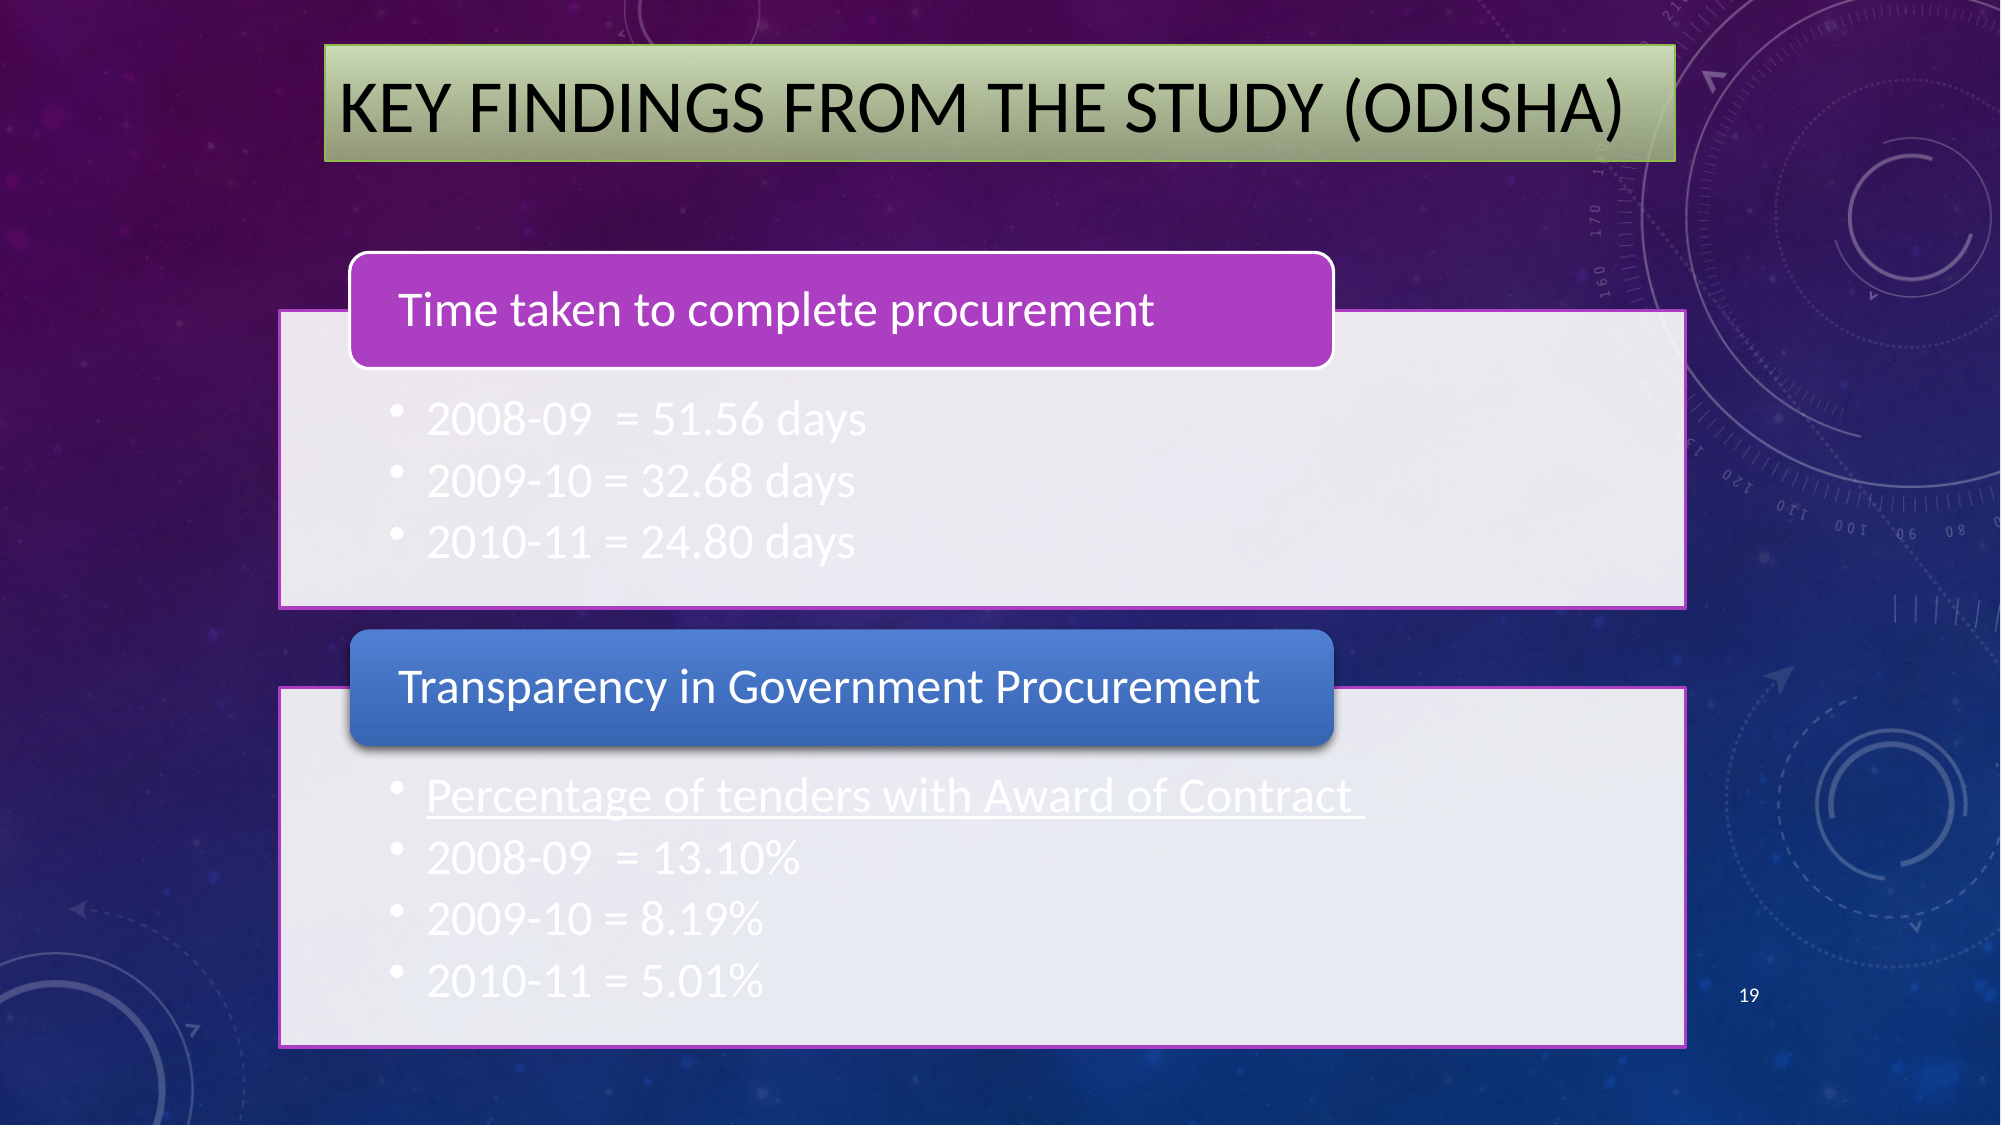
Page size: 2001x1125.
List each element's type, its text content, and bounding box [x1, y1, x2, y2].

picture [0, 0, 2001, 1125]
title Key Findings from the Study (Odisha) [324, 44, 1676, 162]
slide_number 19 [1691, 963, 1775, 1025]
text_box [279, 228, 1686, 1071]
